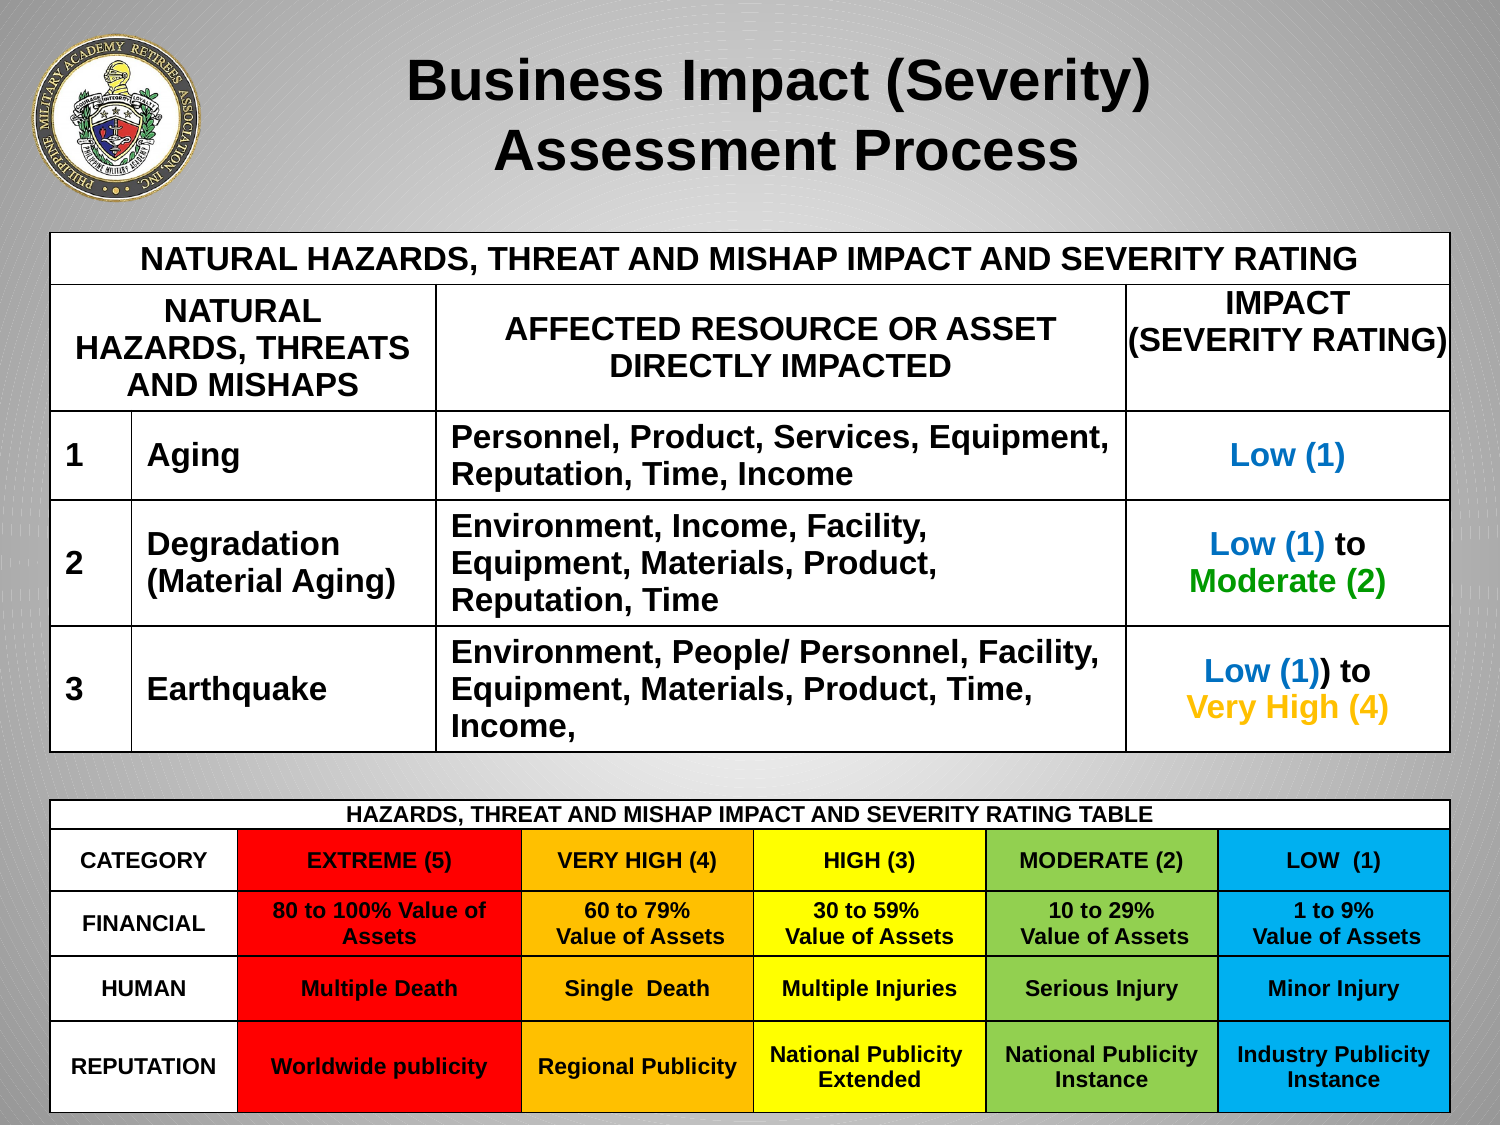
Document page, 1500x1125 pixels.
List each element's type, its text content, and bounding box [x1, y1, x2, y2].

table_cell REPUTATION [51, 1022, 237, 1112]
table_cell Degradation (Material Aging) [132, 501, 435, 625]
table_cell Regional Publicity [522, 1022, 753, 1112]
table_cell Low (1)) to Very High (4) [1127, 627, 1449, 751]
table_cell Industry Publicity Instance [1219, 1022, 1449, 1112]
table_cell Environment, Income, Facility, Equipment, Materials, Product, Reputation, Time [437, 501, 1125, 625]
table_cell Personnel, Product, Services, Equipment, Reputation, Time, Income [437, 412, 1125, 499]
table_cell HUMAN [51, 957, 237, 1020]
table_cell CATEGORY [51, 830, 237, 890]
table_cell AFFECTED RESOURCE OR ASSET DIRECTLY IMPACTED [437, 285, 1125, 410]
table_cell Low (1) [1127, 412, 1449, 499]
table_cell 1 [51, 412, 131, 499]
table_cell 1 to 9% Value of Assets [1219, 892, 1449, 955]
table_cell 80 to 100% Value of Assets [238, 892, 521, 955]
table_cell 30 to 59% Value of Assets [754, 892, 985, 955]
table_cell National Publicity Extended [754, 1022, 985, 1112]
table_cell NATURAL HAZARDS, THREATS AND MISHAPS [51, 285, 435, 410]
picture [24, 25, 209, 206]
table_cell MODERATE (2) [987, 830, 1217, 890]
table_cell Serious Injury [987, 957, 1217, 1020]
table_cell National Publicity Instance [987, 1022, 1217, 1112]
table_cell Multiple Death [238, 957, 521, 1020]
table_cell FINANCIAL [51, 892, 237, 955]
table_cell Low (1) to Moderate (2) [1127, 501, 1449, 625]
table_header HAZARDS, THREAT AND MISHAP IMPACT AND SEVERITY RATING TABLE [51, 801, 1449, 828]
table_cell Minor Injury [1219, 957, 1449, 1020]
table_cell 3 [51, 627, 131, 751]
table_cell 10 to 29% Value of Assets [987, 892, 1217, 955]
table_cell 60 to 79% Value of Assets [522, 892, 753, 955]
table_cell Multiple Injuries [754, 957, 985, 1020]
table_cell IMPACT (SEVERITY RATING) [1127, 285, 1449, 410]
text_box Business Impact (Severity) Assessment Process [275, 34, 1300, 190]
table_cell Worldwide publicity [238, 1022, 521, 1112]
table_cell HIGH (3) [754, 830, 985, 890]
table_cell LOW (1) [1219, 830, 1449, 890]
table_cell Aging [132, 412, 435, 499]
table_cell EXTREME (5) [238, 830, 521, 890]
table_cell Single Death [522, 957, 753, 1020]
table_cell Earthquake [132, 627, 435, 751]
table_header NATURAL HAZARDS, THREAT AND MISHAP IMPACT AND SEVERITY RATING [51, 233, 1449, 284]
table_cell 2 [51, 501, 131, 625]
table_cell Environment, People/ Personnel, Facility, Equipment, Materials, Product, Time, Income, [437, 627, 1125, 751]
table_cell VERY HIGH (4) [522, 830, 753, 890]
